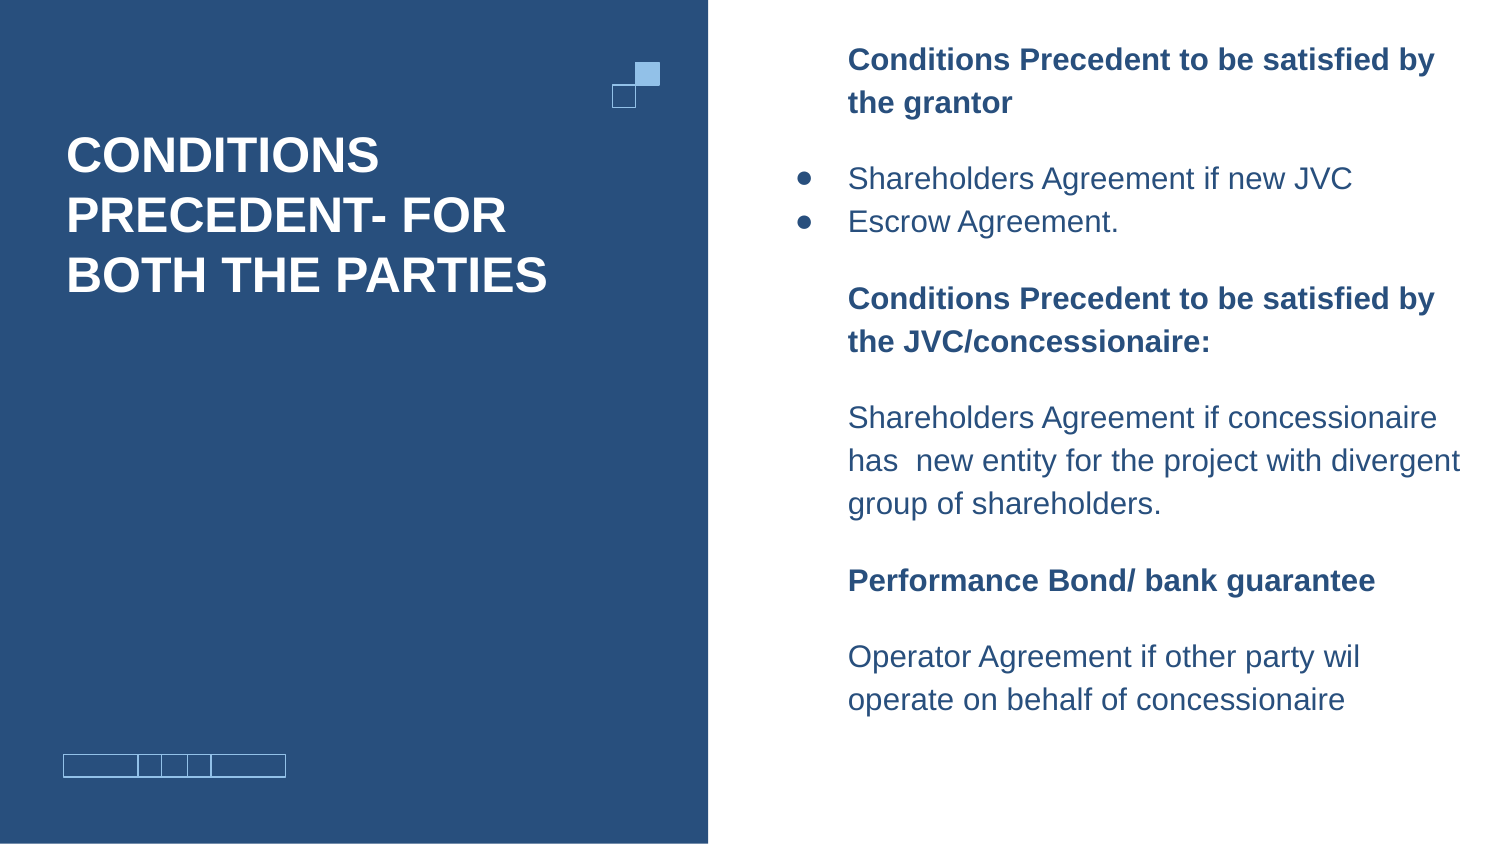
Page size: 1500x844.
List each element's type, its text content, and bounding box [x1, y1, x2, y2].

list Conditions Precedent to be satisfied by the grantor Shareholders Agreement if new JVC Escrow Agreement. Conditions Precedent to be satisfied by the JVC/concessionaire: Shareholders Agreement if concessionaire has new entity for the project with divergent group of shareholders. Performance Bond/ bank guarantee Operator Agreement if other party wil operate on behalf of concessionaire [757, 18, 1487, 824]
title CONDITIONS PRECEDENT- FOR BOTH THE PARTIES [51, 107, 660, 655]
